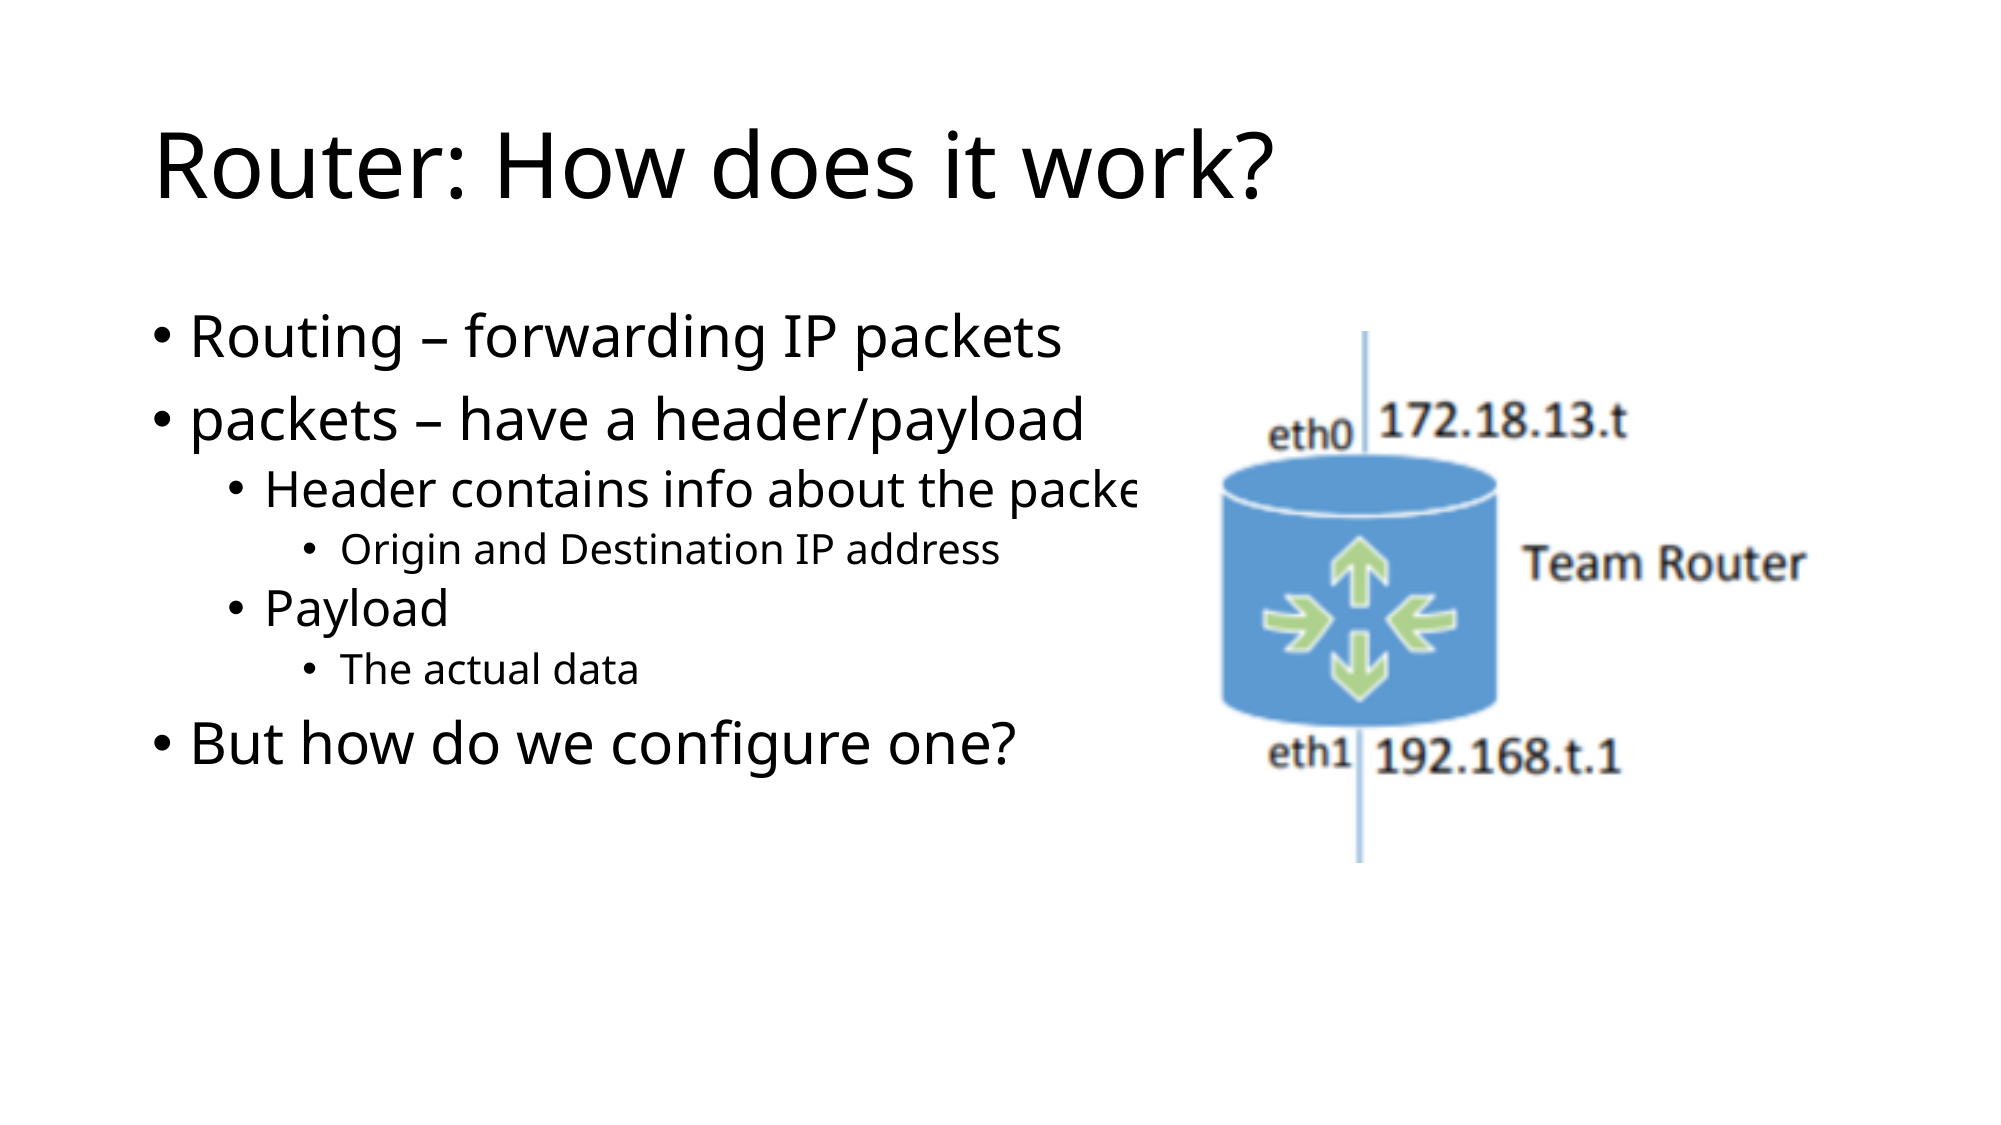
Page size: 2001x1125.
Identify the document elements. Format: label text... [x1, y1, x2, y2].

title Router: How does it work? [137, 59, 1863, 278]
picture [1136, 331, 1834, 863]
list Routing – forwarding IP packets packets – have a header/payload Header contains info about the packet Origin and Destination IP address Payload The actual data But how do we configure one? [137, 299, 1863, 1014]
